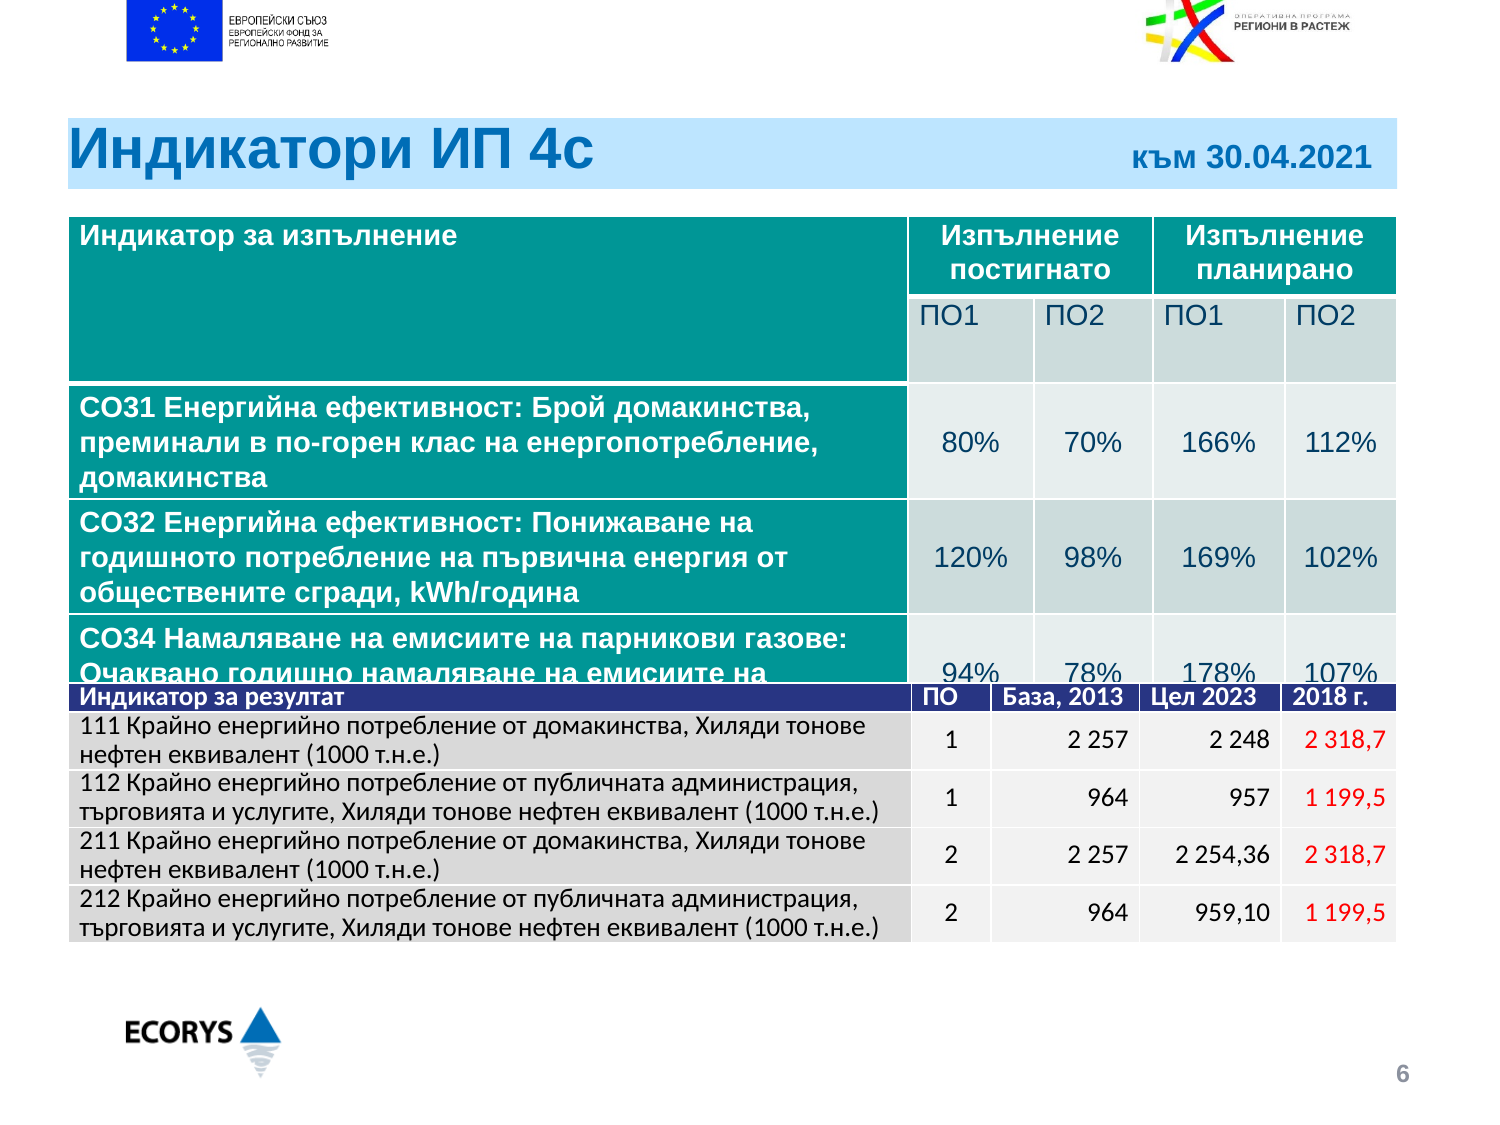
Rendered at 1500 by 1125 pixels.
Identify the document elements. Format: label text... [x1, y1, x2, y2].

table_cell ПО2 [1035, 299, 1152, 382]
table_cell 2 [912, 886, 990, 942]
table_cell 178% [1154, 615, 1284, 682]
table_cell 98% [1035, 500, 1152, 613]
table_cell 120% [909, 500, 1033, 613]
table_cell 2 257 [992, 828, 1139, 884]
picture [0, 0, 1500, 1105]
table_cell 2 248 [1140, 713, 1280, 769]
table_cell ПО2 [1286, 299, 1396, 382]
slide_number 6 [1074, 1042, 1425, 1103]
table_header ПО [912, 684, 990, 711]
table_cell 2 254,36 [1140, 828, 1280, 884]
table_header 2018 г. [1282, 684, 1396, 711]
table_header База, 2013 [992, 684, 1139, 711]
table_cell 80% [909, 384, 1033, 498]
table_cell 111 Крайно енергийно потребление от домакинства, Хиляди тонове нефтен еквивалент (1000 т.н.е.) [69, 713, 911, 769]
table_cell 78% [1035, 615, 1152, 682]
table_cell 94% [909, 615, 1033, 682]
table_cell 959,10 [1140, 886, 1280, 942]
table_cell 169% [1154, 500, 1284, 613]
table_cell 70% [1035, 384, 1152, 498]
table_cell 166% [1154, 384, 1284, 498]
table_header Изпълнение постигнато [909, 217, 1152, 294]
title Индикатори ИП 4с към 30.04.2021 [68, 118, 1398, 189]
table_cell CO32 Енергийна ефективност: Понижаване на годишното потребление на първична енергия от обществените сгради, kWh/година [69, 500, 907, 613]
table_header Индикатор за изпълнение [69, 217, 907, 381]
table_cell 2 257 [992, 713, 1139, 769]
table_cell ПО1 [909, 299, 1033, 382]
table_cell 1 199,5 [1282, 771, 1396, 827]
table_cell 212 Крайно енергийно потребление от публичната администрация, търговията и услугите, Хиляди тонове нефтен еквивалент (1000 т.н.е.) [69, 886, 911, 942]
table_cell 102% [1286, 500, 1396, 613]
table_cell 1 [912, 713, 990, 769]
table_cell 964 [992, 771, 1139, 827]
table_cell 112% [1286, 384, 1396, 498]
table_cell 964 [992, 886, 1139, 942]
table_cell CO31 Енергийна ефективност: Брой домакинства, преминали в по-горен клас на енергопотребление, домакинства [69, 386, 907, 498]
table_cell 2 318,7 [1282, 713, 1396, 769]
table_header Цел 2023 [1140, 684, 1280, 711]
table_header Изпълнение планирано [1154, 217, 1396, 294]
table_cell ПО1 [1154, 299, 1284, 382]
table_cell 2 318,7 [1282, 828, 1396, 884]
table_cell 112 Крайно енергийно потребление от публичната администрация, търговията и услугите, Хиляди тонове нефтен еквивалент (1000 т.н.е.) [69, 771, 911, 827]
table_cell 957 [1140, 771, 1280, 827]
table_cell 1 [912, 771, 990, 827]
table_cell CO34 Намаляване на емисиите на парникови газове: Очаквано годишно намаляване на емисиите на парникови газове, тонове CO2 екв. [69, 615, 907, 682]
table_header Индикатор за резултат [69, 684, 911, 711]
table_cell 107% [1286, 615, 1396, 682]
table_cell 2 [912, 828, 990, 884]
table_cell 1 199,5 [1282, 886, 1396, 942]
table_cell 211 Крайно енергийно потребление от домакинства, Хиляди тонове нефтен еквивалент (1000 т.н.е.) [69, 828, 911, 884]
